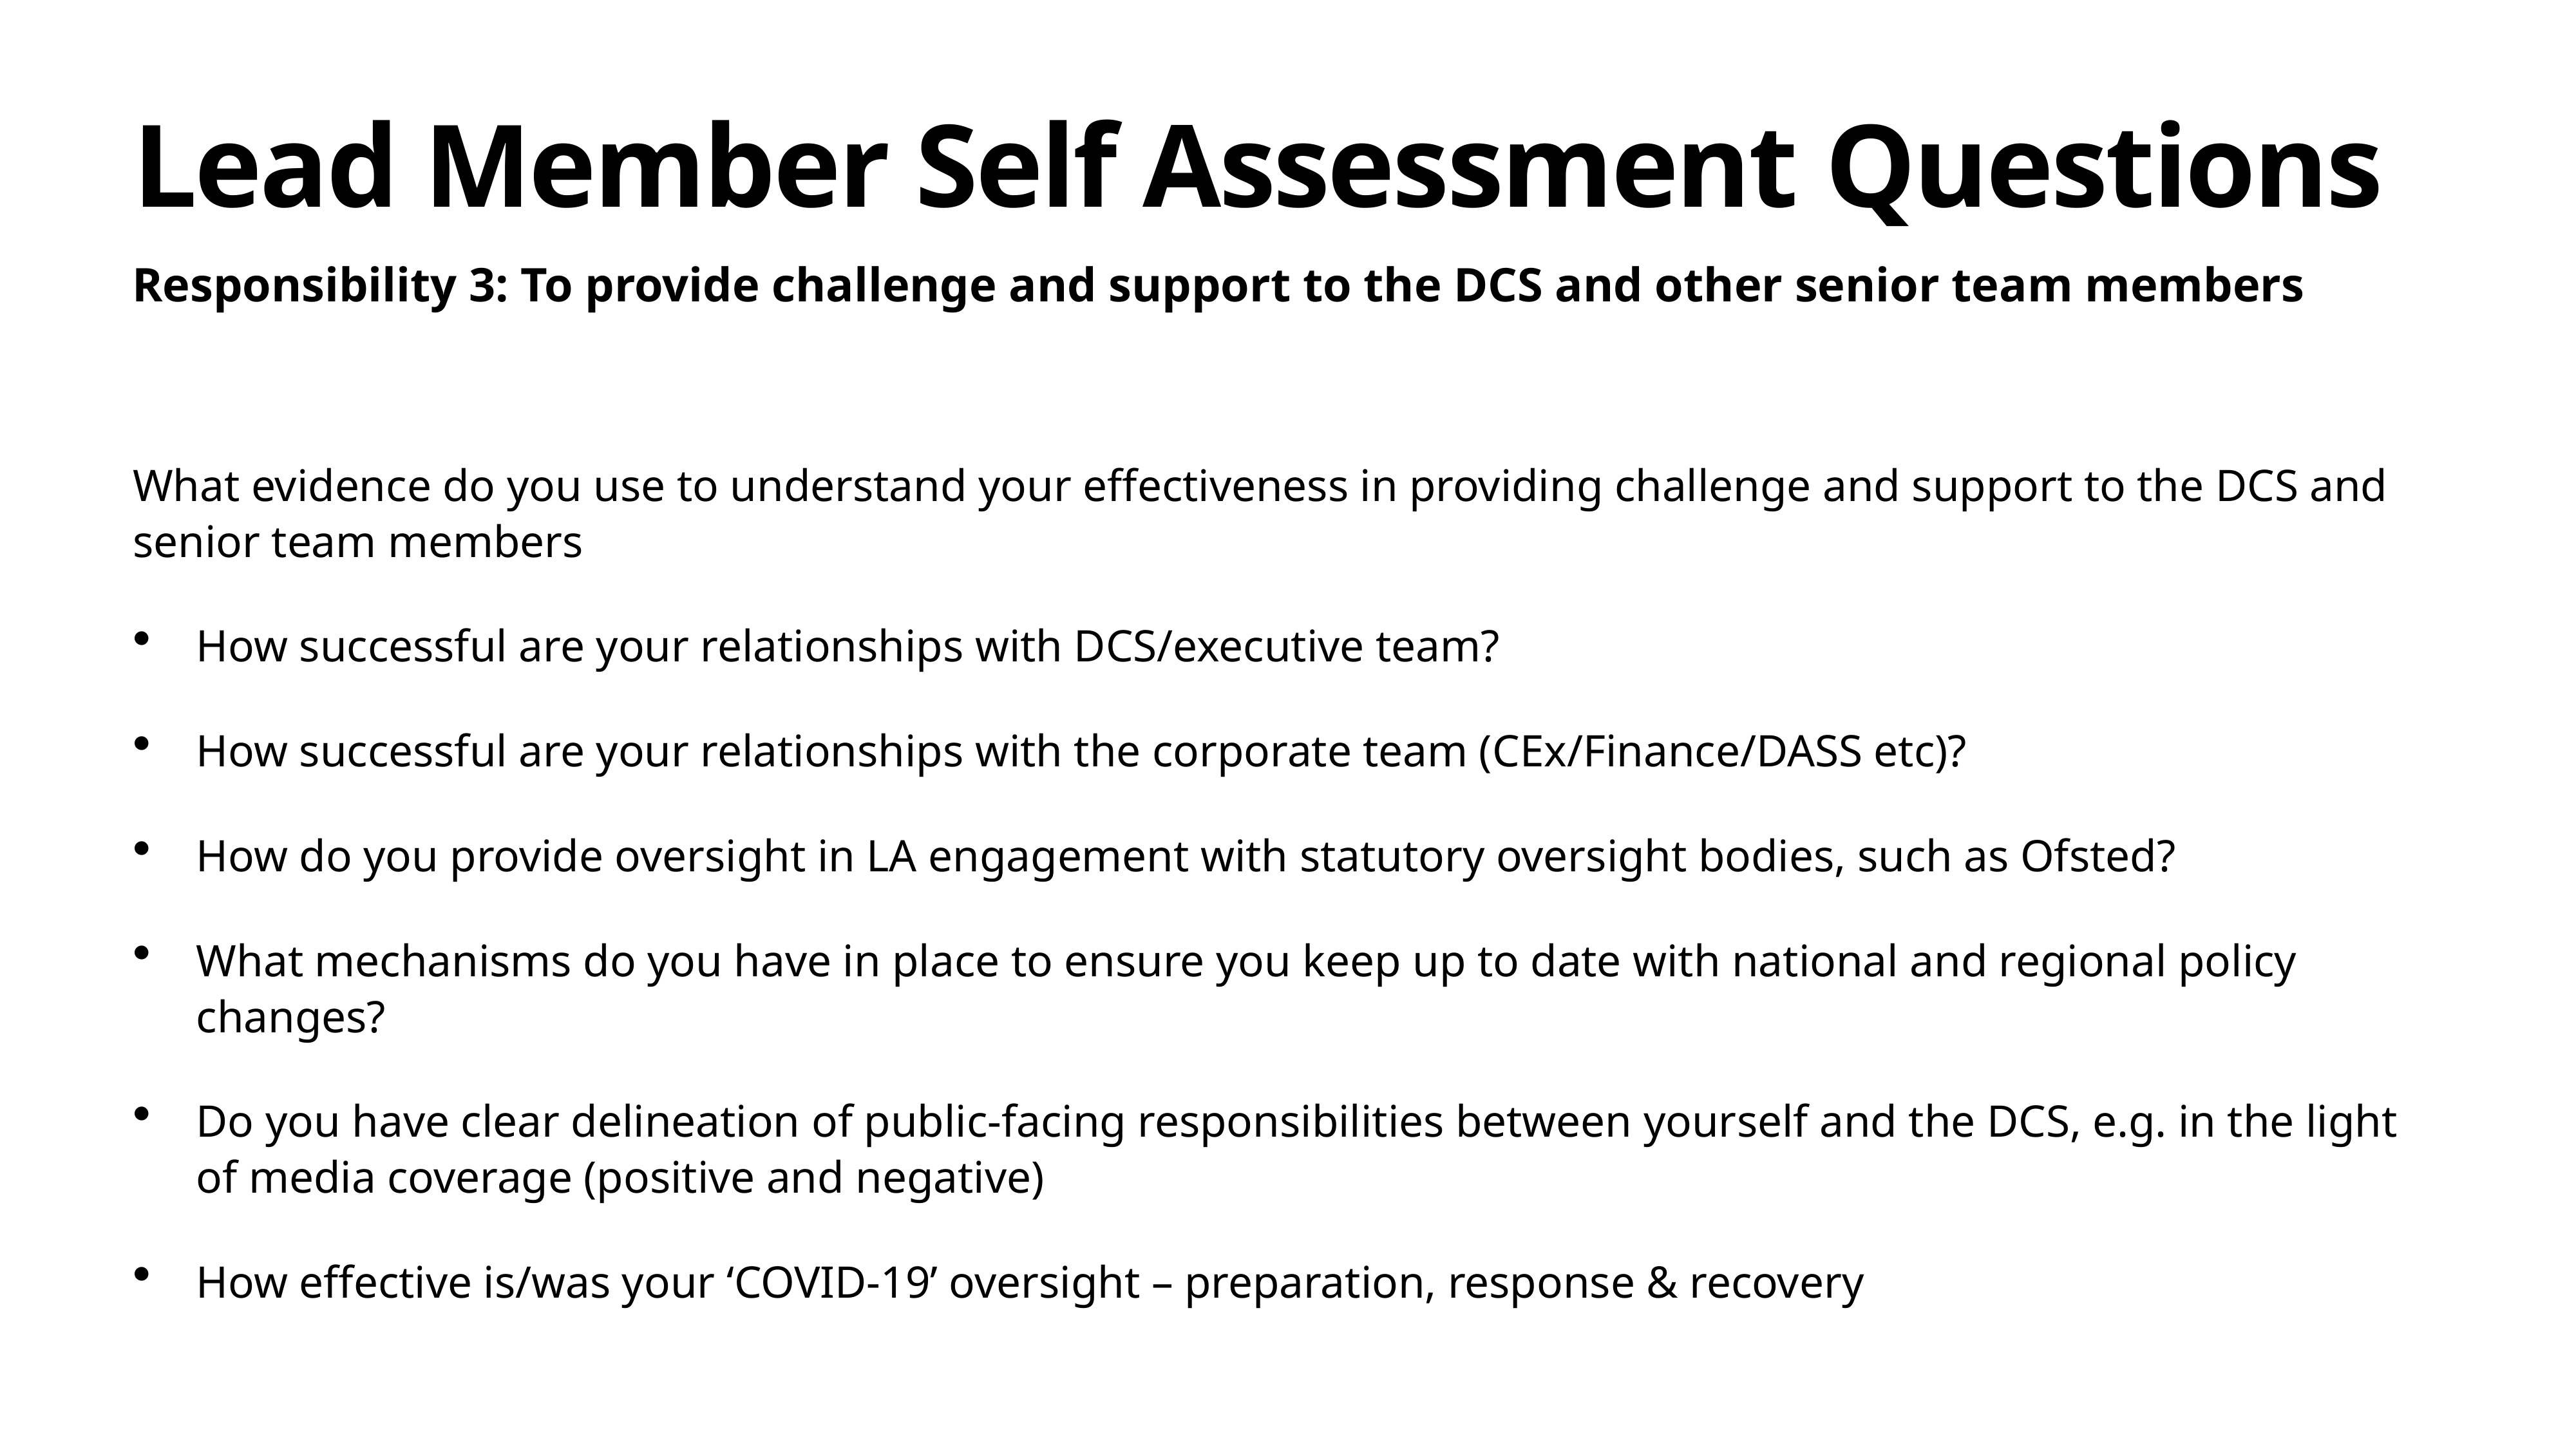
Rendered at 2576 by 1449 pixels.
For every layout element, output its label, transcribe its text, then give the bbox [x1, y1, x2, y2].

title Lead Member Self Assessment Questions [127, 113, 2449, 250]
list What evidence do you use to understand your effectiveness in providing challenge and support to the DCS and senior team members How successful are your relationships with DCS/executive team? How successful are your relationships with the corporate team (CEx/Finance/DASS etc)? How do you provide oversight in LA engagement with statutory oversight bodies, such as Ofsted? What mechanisms do you have in place to ensure you keep up to date with national and regional policy changes? Do you have clear delineation of public-facing responsibilities between yourself and the DCS, e.g. in the light of media coverage (positive and negative) How effective is/was your ‘COVID-19’ oversight – preparation, response & recovery [127, 448, 2449, 1321]
list Responsibility 3: To provide challenge and support to the DCS and other senior team members [127, 250, 2449, 350]
